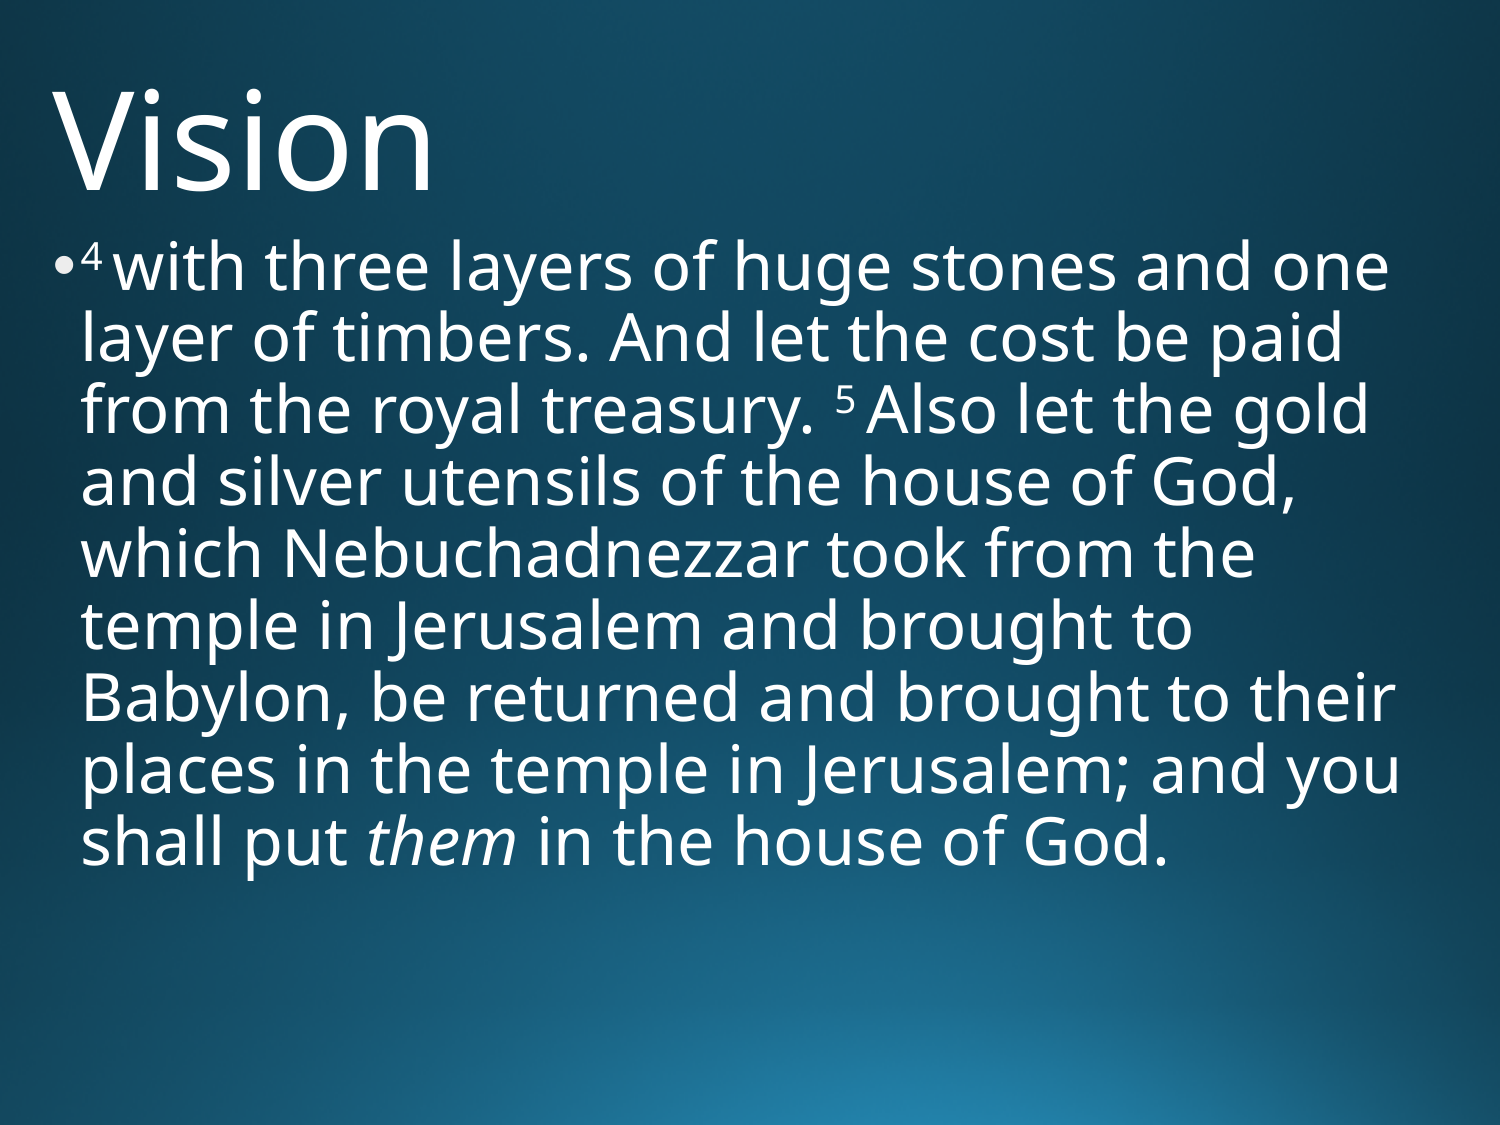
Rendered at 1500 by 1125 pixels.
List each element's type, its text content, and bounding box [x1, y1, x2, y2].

list 4 with three layers of huge stones and one layer of timbers. And let the cost be paid from the royal treasury. 5 Also let the gold and silver utensils of the house of God, which Nebuchadnezzar took from the temple in Jerusalem and brought to Babylon, be returned and brought to their places in the temple in Jerusalem; and you shall put them in the house of God. [37, 224, 1463, 925]
title Vision [37, 37, 1332, 224]
picture [0, 0, 1500, 1125]
